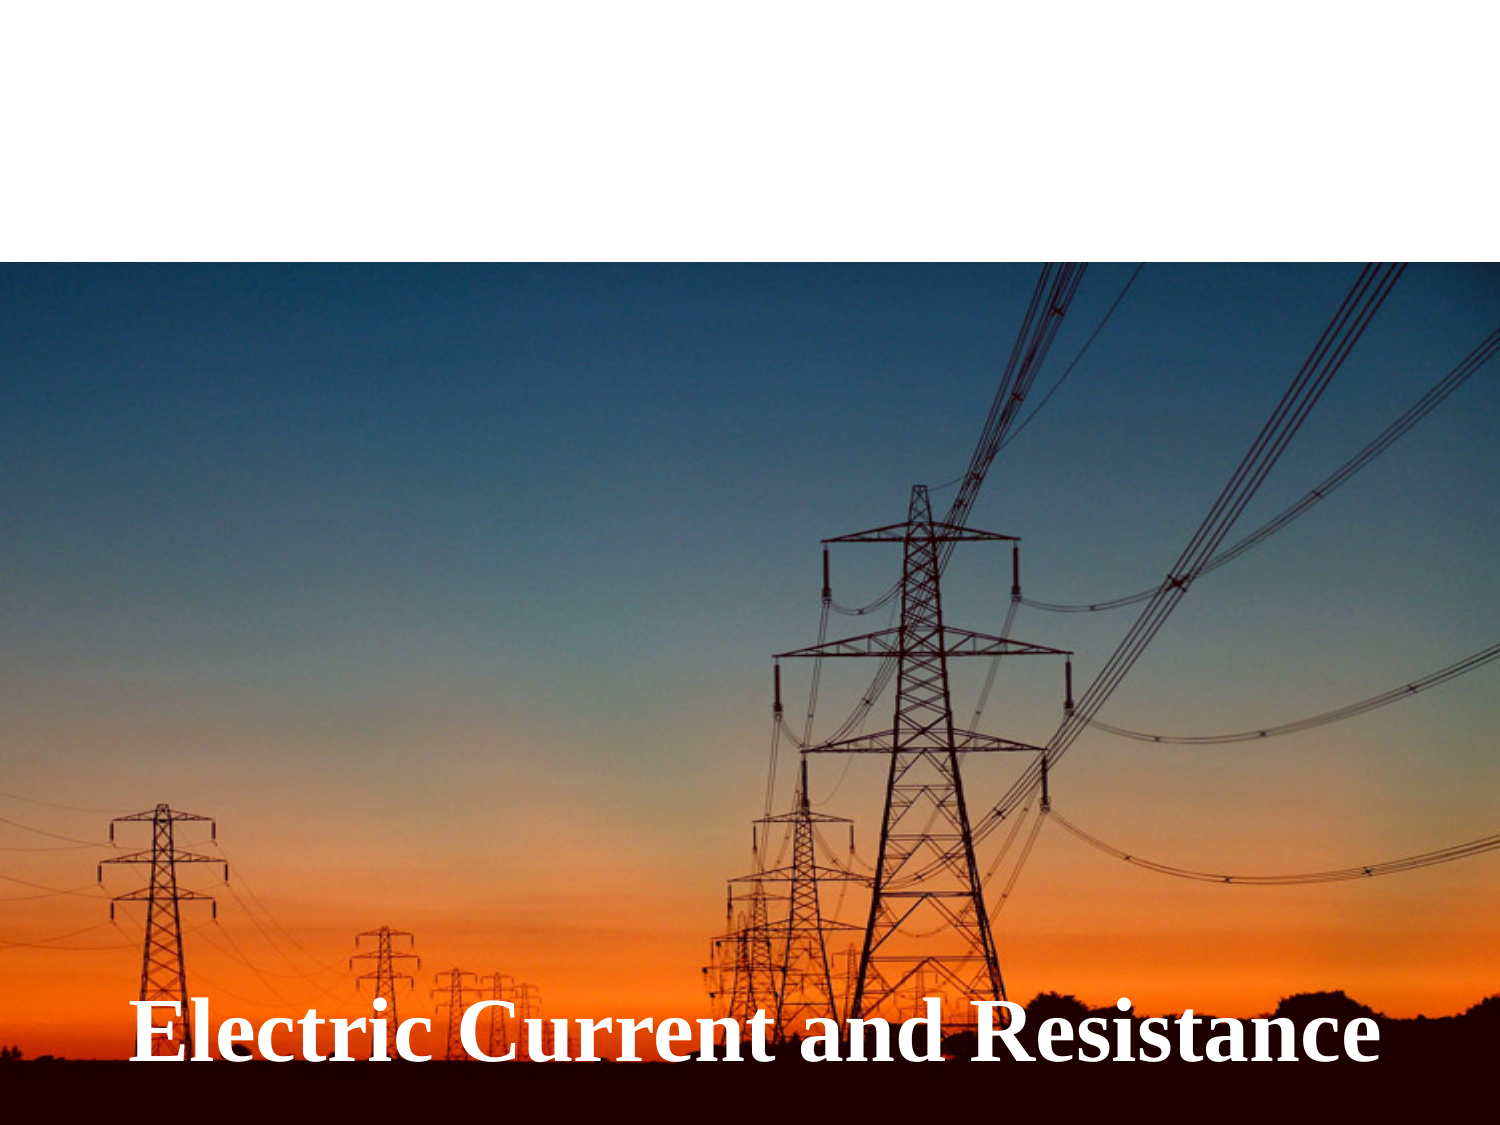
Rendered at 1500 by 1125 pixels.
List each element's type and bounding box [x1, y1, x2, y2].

list [0, 262, 1500, 1125]
